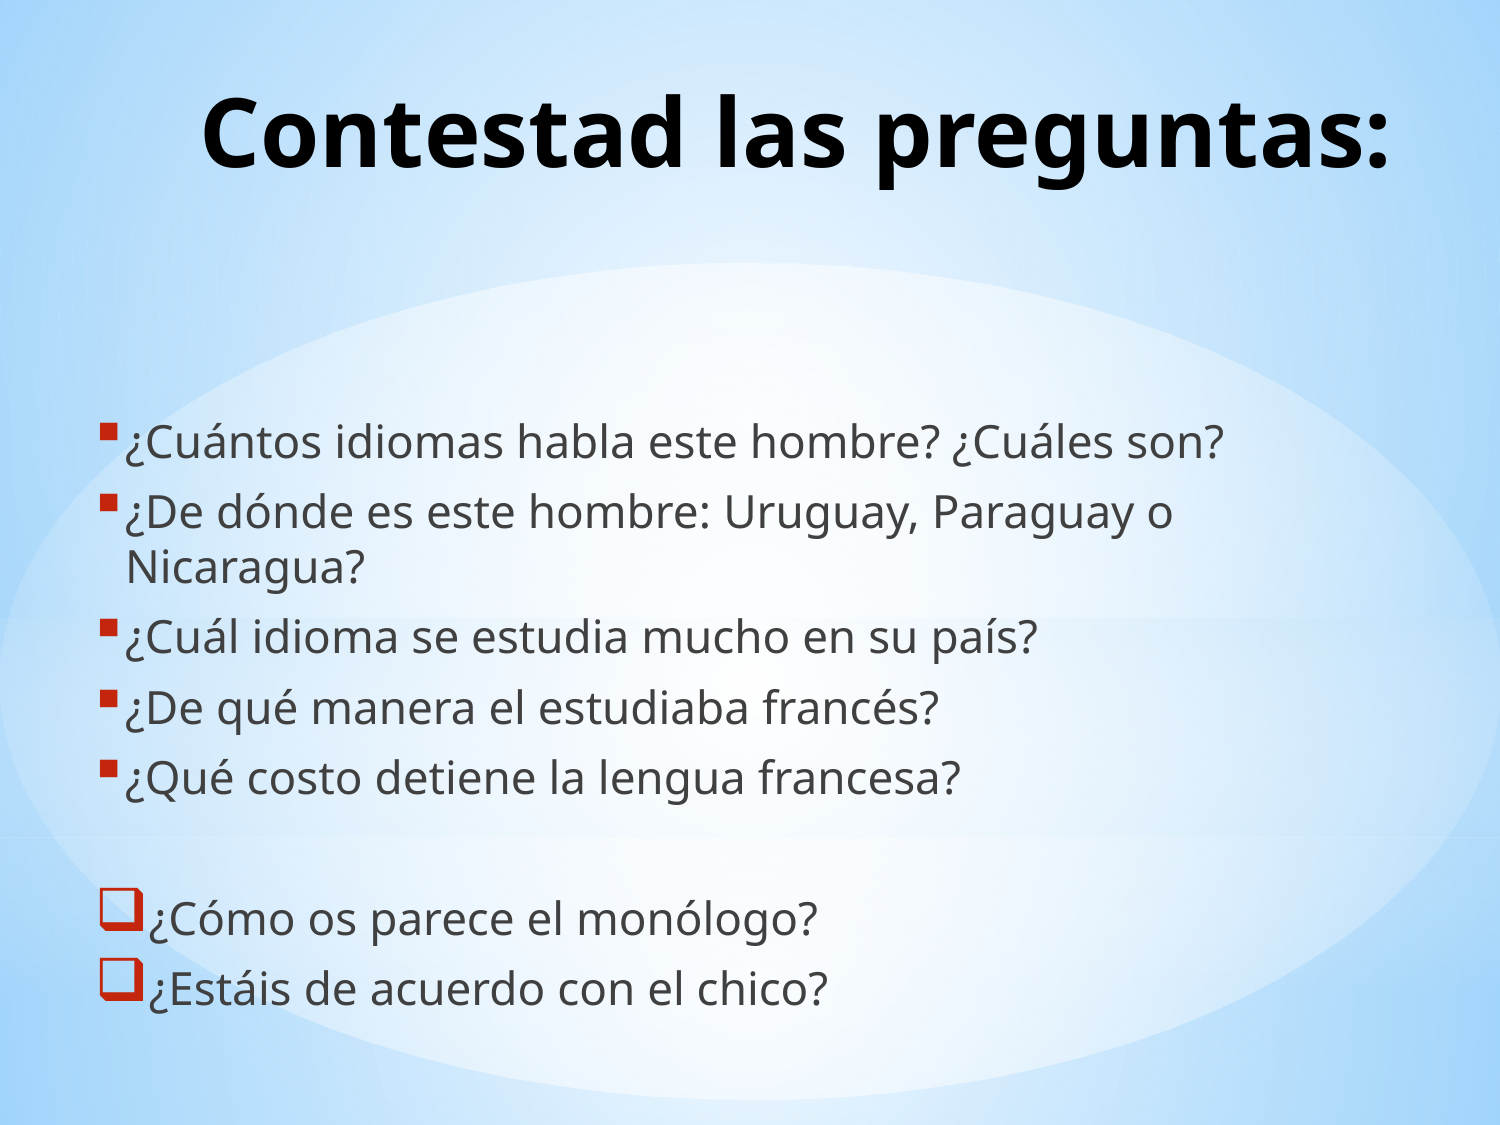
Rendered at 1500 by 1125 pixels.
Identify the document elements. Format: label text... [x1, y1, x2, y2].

list ¿Cuántos idiomas habla este hombre? ¿Cuáles son? ¿De dónde es este hombre: Uruguay, Paraguay o Nicaragua? ¿Cuál idioma se estudia mucho en su país? ¿De qué manera el estudiaba francés? ¿Qué costo detiene la lengua francesa? ¿Cómo os parece el monólogo? ¿Estáis de acuerdo con el chico? [72, 404, 1432, 1039]
title Contestad las preguntas: [144, 64, 1432, 252]
